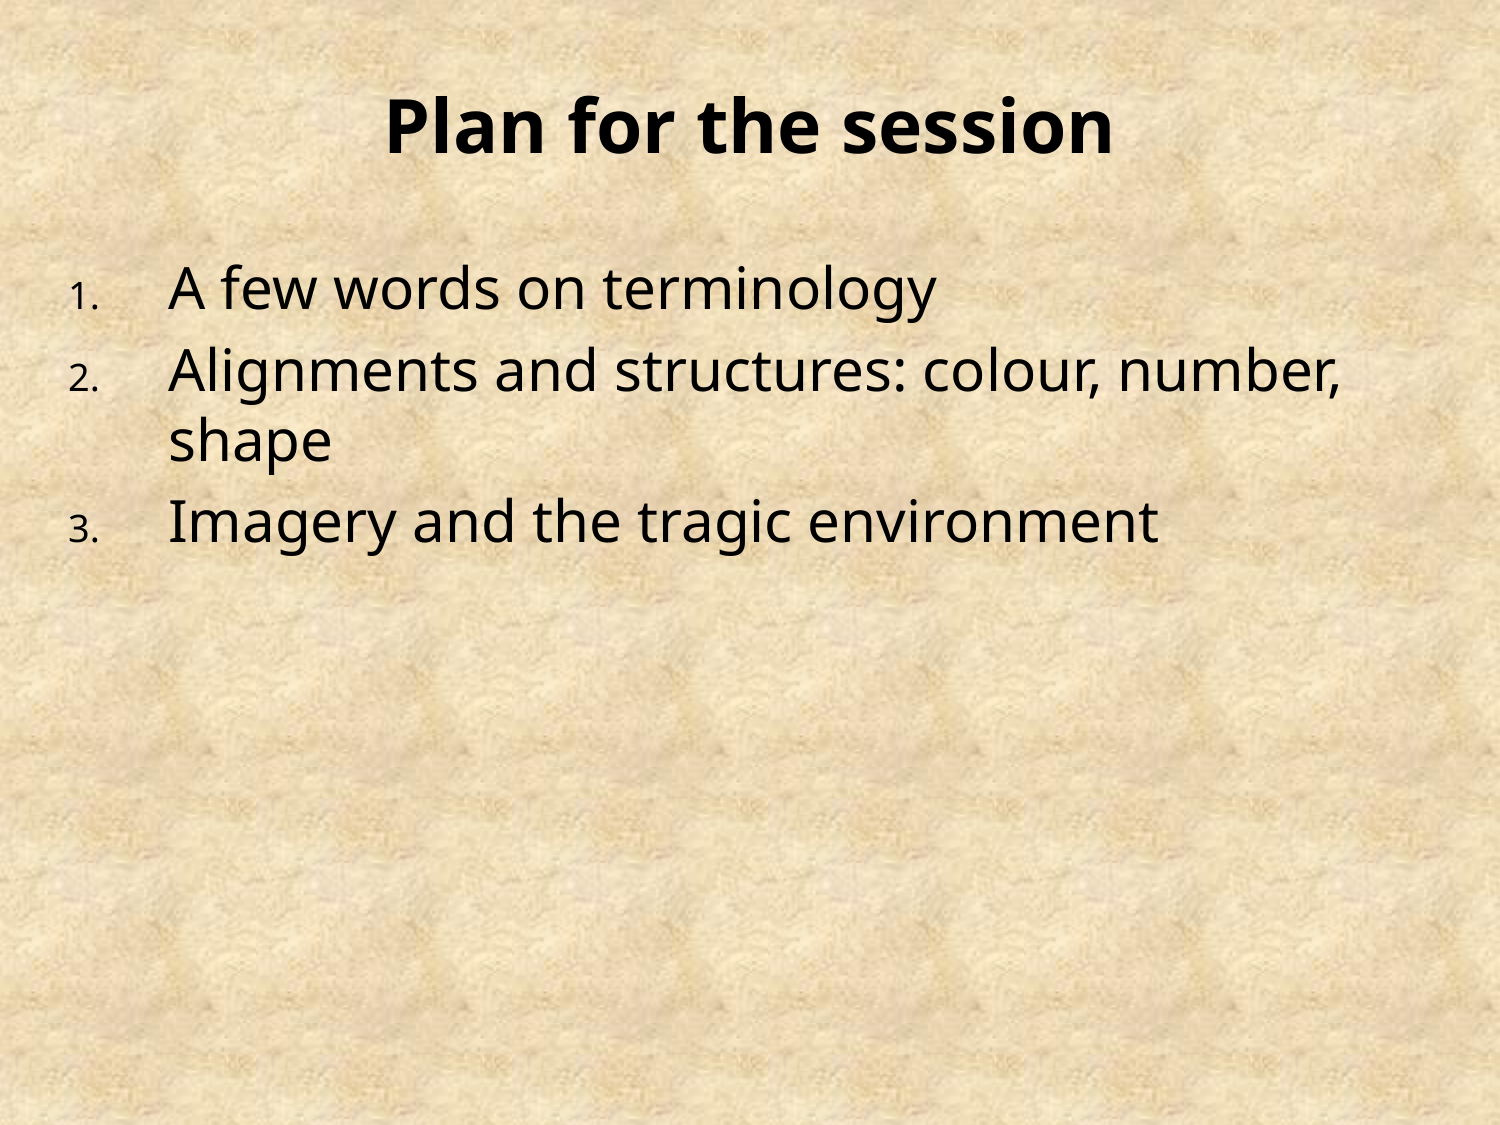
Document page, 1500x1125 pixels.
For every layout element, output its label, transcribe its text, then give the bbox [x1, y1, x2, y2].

list A few words on terminology Alignments and structures: colour, number, shape Imagery and the tragic environment [53, 243, 1447, 1000]
picture [0, 0, 1500, 1125]
title Plan for the session [41, 62, 1459, 185]
